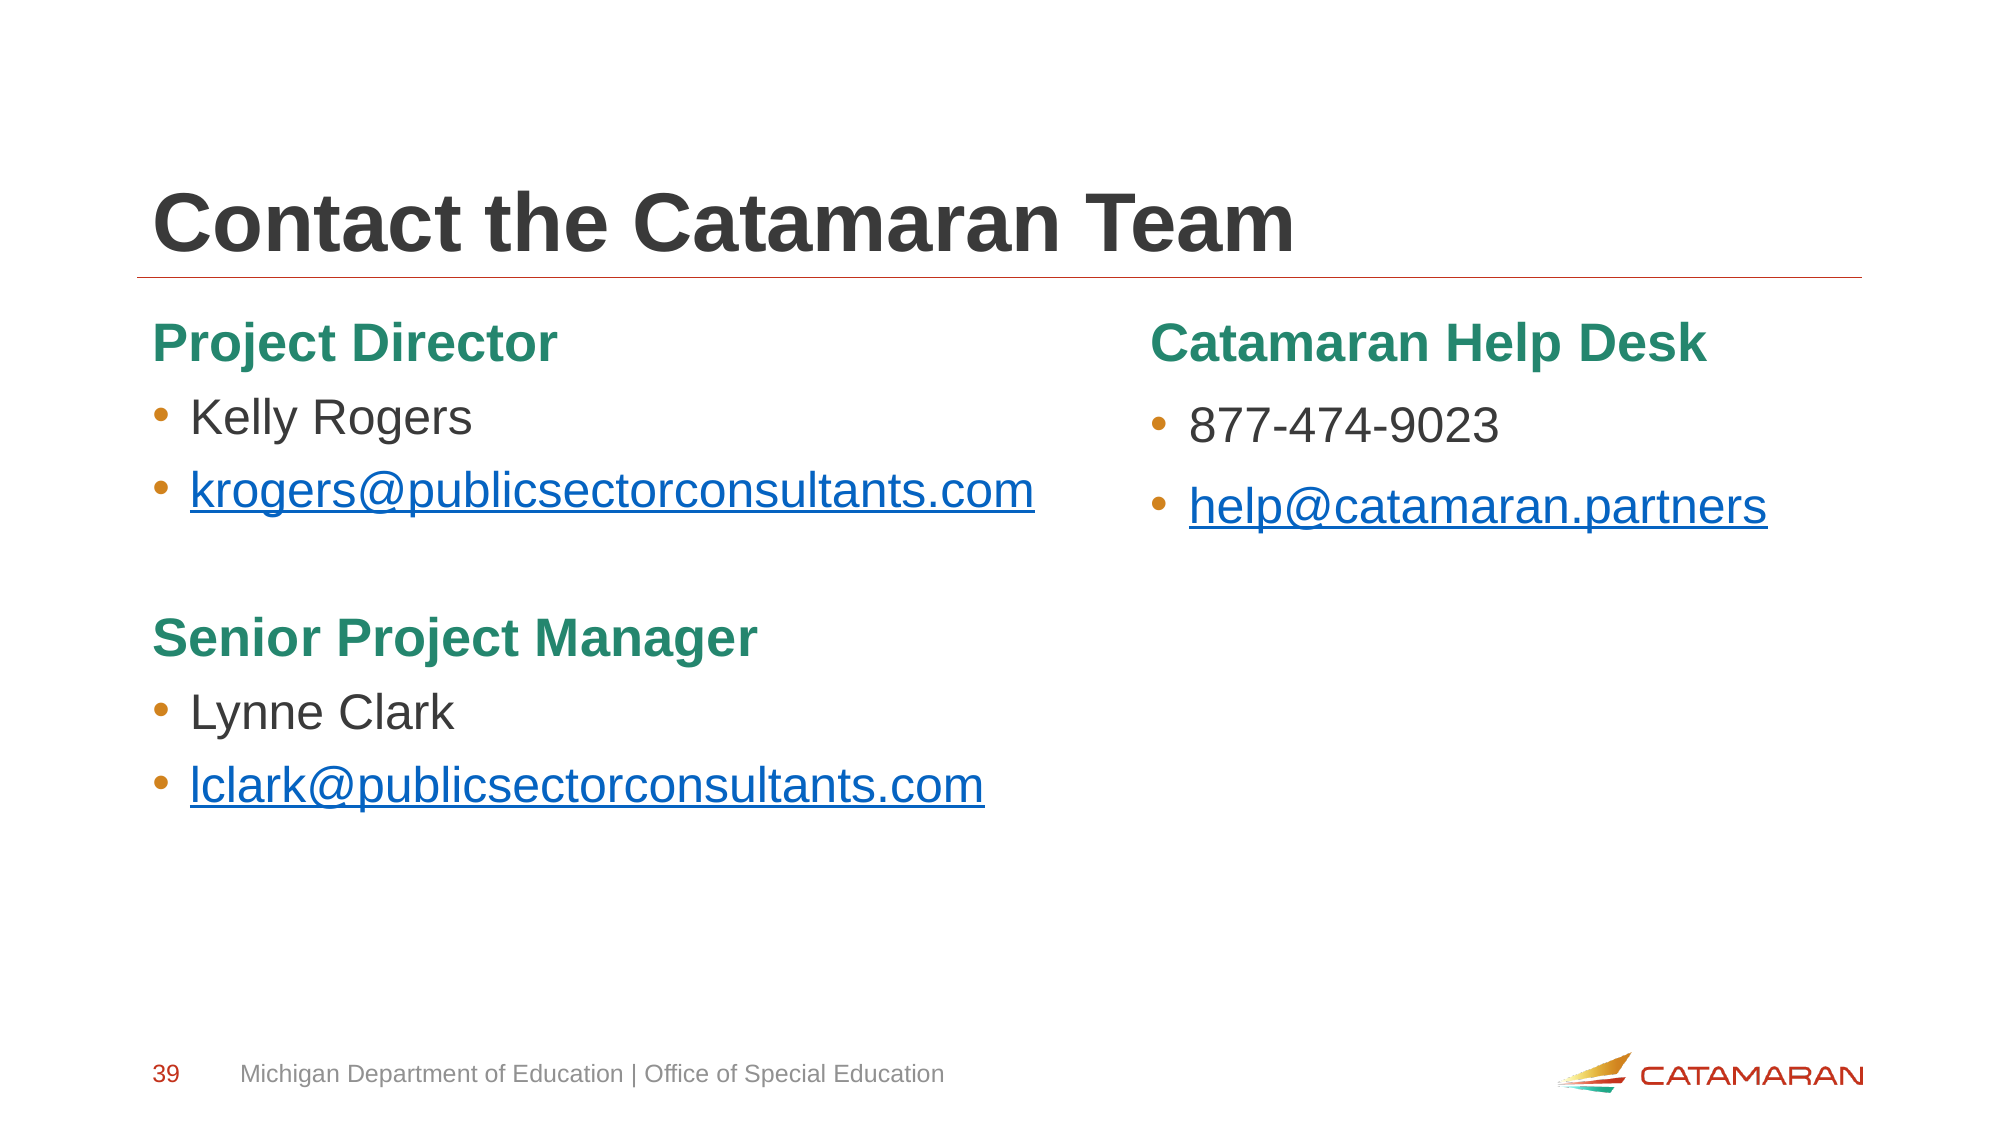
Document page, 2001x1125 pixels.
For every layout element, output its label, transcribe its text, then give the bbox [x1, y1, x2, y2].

title Contact the Catamaran Team [137, 59, 1863, 278]
list Catamaran Help Desk 877-474-9023 help@catamaran.partners [1135, 299, 1863, 1014]
footer Michigan Department of Education | Office of Special Education [225, 1042, 1484, 1103]
slide_number 39 [137, 1042, 205, 1103]
list Project Director Kelly Rogers krogers@publicsectorconsultants.com Senior Project Manager Lynne Clark lclark@publicsectorconsultants.com [137, 299, 1061, 1014]
picture [1557, 1052, 1863, 1093]
